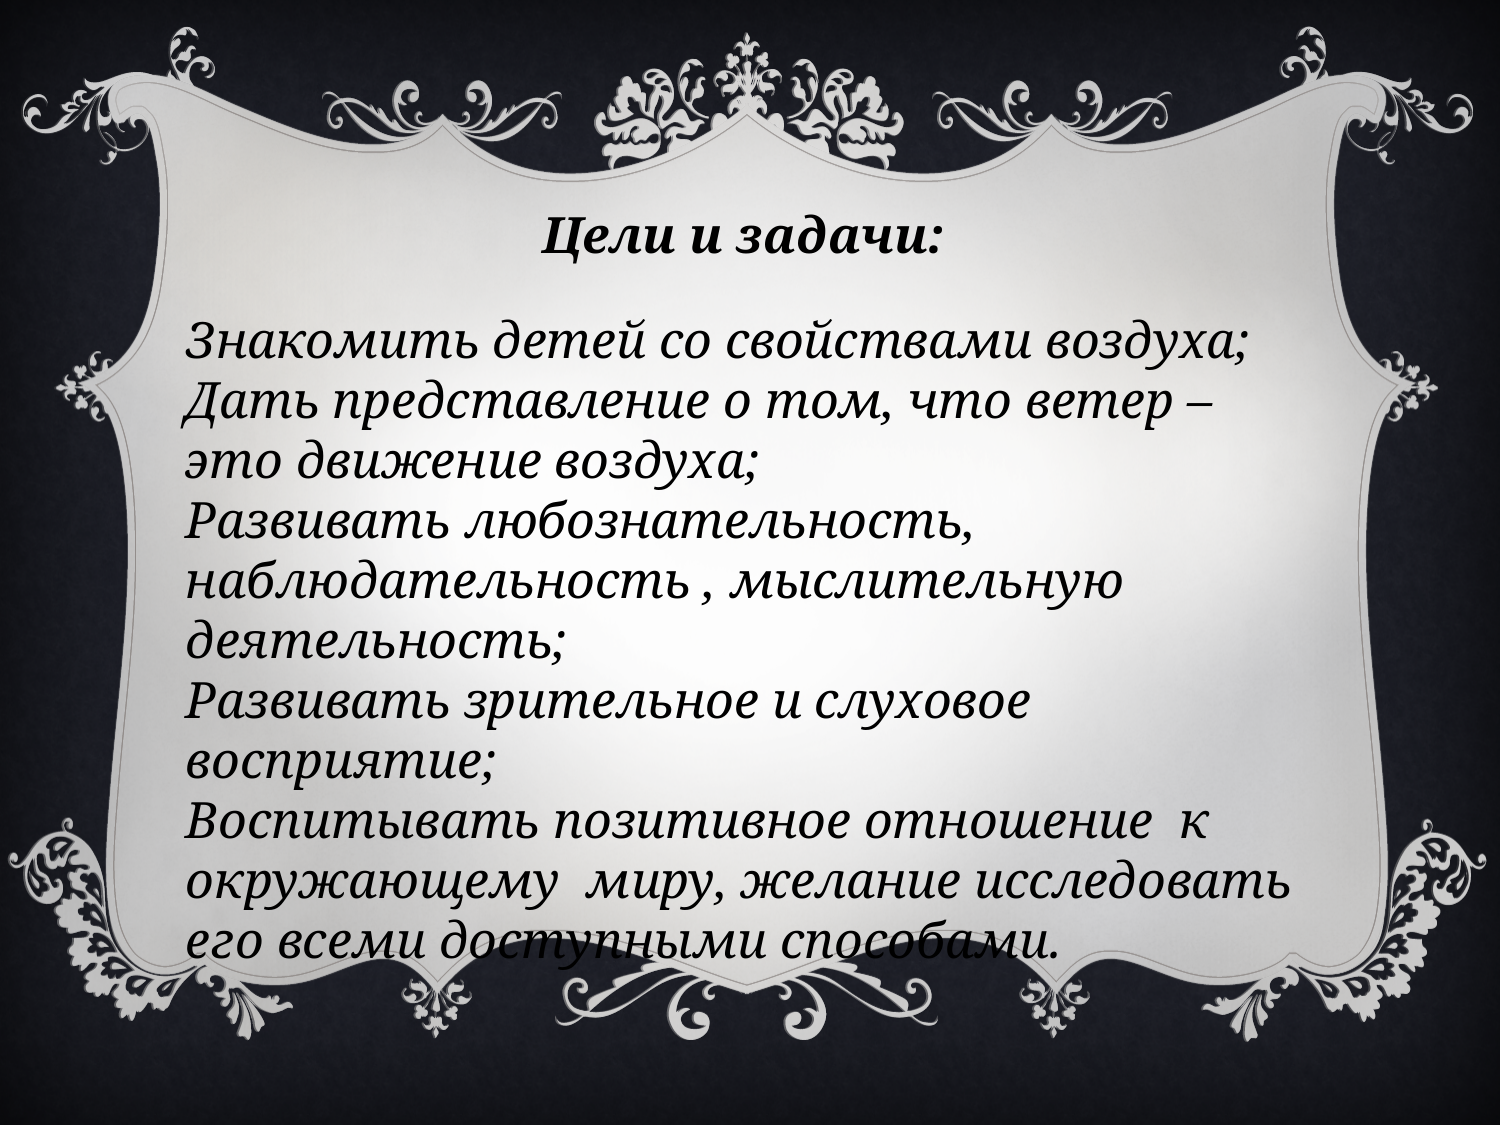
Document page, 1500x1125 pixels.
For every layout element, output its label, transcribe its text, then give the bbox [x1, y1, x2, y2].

text_box Цели и задачи: Знакомить детей со свойствами воздуха; Дать представление о том, что ветер – это движение воздуха; Развивать любознательность, наблюдательность , мыслительную деятельность; Развивать зрительное и слуховое восприятие; Воспитывать позитивное отношение к окружающему миру, желание исследовать его всеми доступными способами. [171, 196, 1317, 1021]
picture [0, 0, 1500, 1125]
